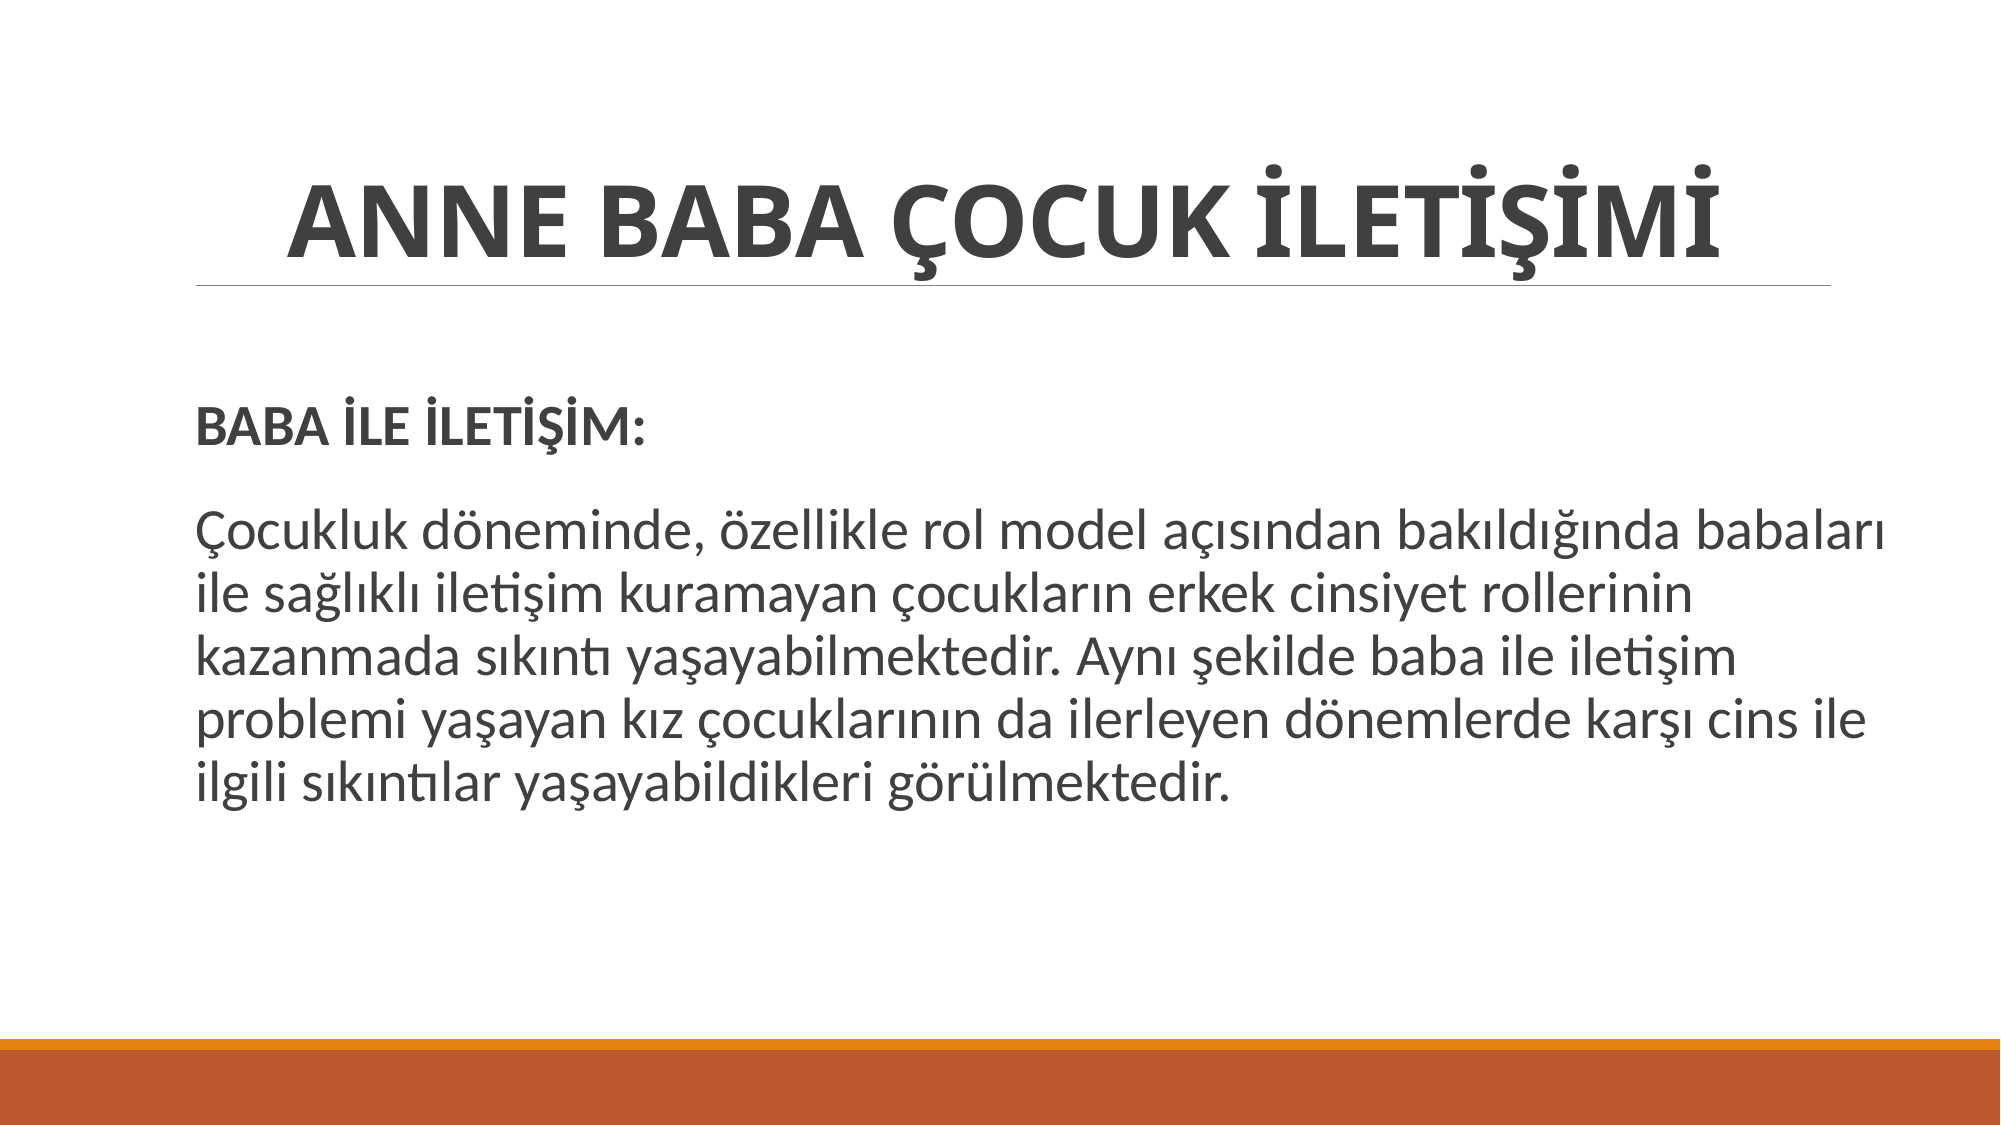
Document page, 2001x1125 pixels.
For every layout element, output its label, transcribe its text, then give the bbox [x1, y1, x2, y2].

title ANNE BABA ÇOCUK İLETİŞİMİ [180, 47, 1830, 285]
list BABA İLE İLETİŞİM: Çocukluk döneminde, özellikle rol model açısından bakıldığında babaları ile sağlıklı iletişim kuramayan çocukların erkek cinsiyet rollerinin kazanmada sıkıntı yaşayabilmektedir. Aynı şekilde baba ile iletişim problemi yaşayan kız çocuklarının da ilerleyen dönemlerde karşı cins ile ilgili sıkıntılar yaşayabildikleri görülmektedir. [180, 387, 1905, 1125]
